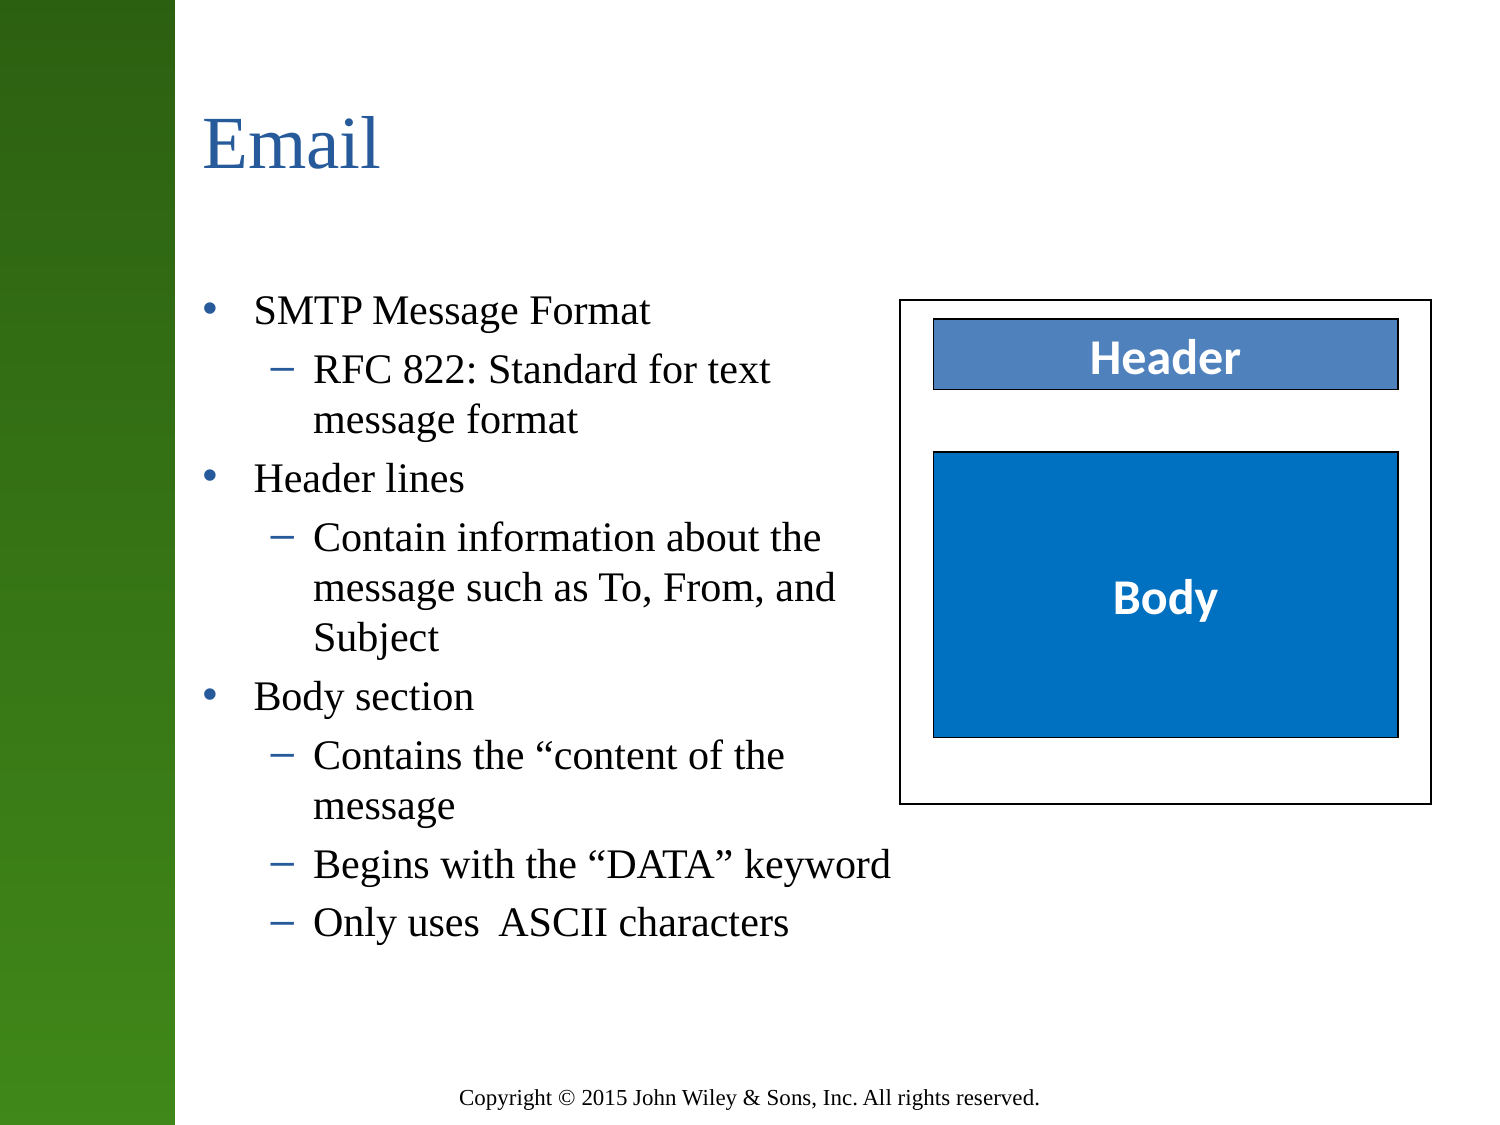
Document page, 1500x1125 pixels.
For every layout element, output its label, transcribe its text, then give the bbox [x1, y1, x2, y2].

title Email [187, 45, 1450, 233]
list SMTP Message Format RFC 822: Standard for text message format Header lines Contain information about the message such as To, From, and Subject Body section Contains the “content of the message Begins with the “DATA” keyword Only uses ASCII characters [187, 275, 913, 967]
text_box [899, 299, 1432, 805]
